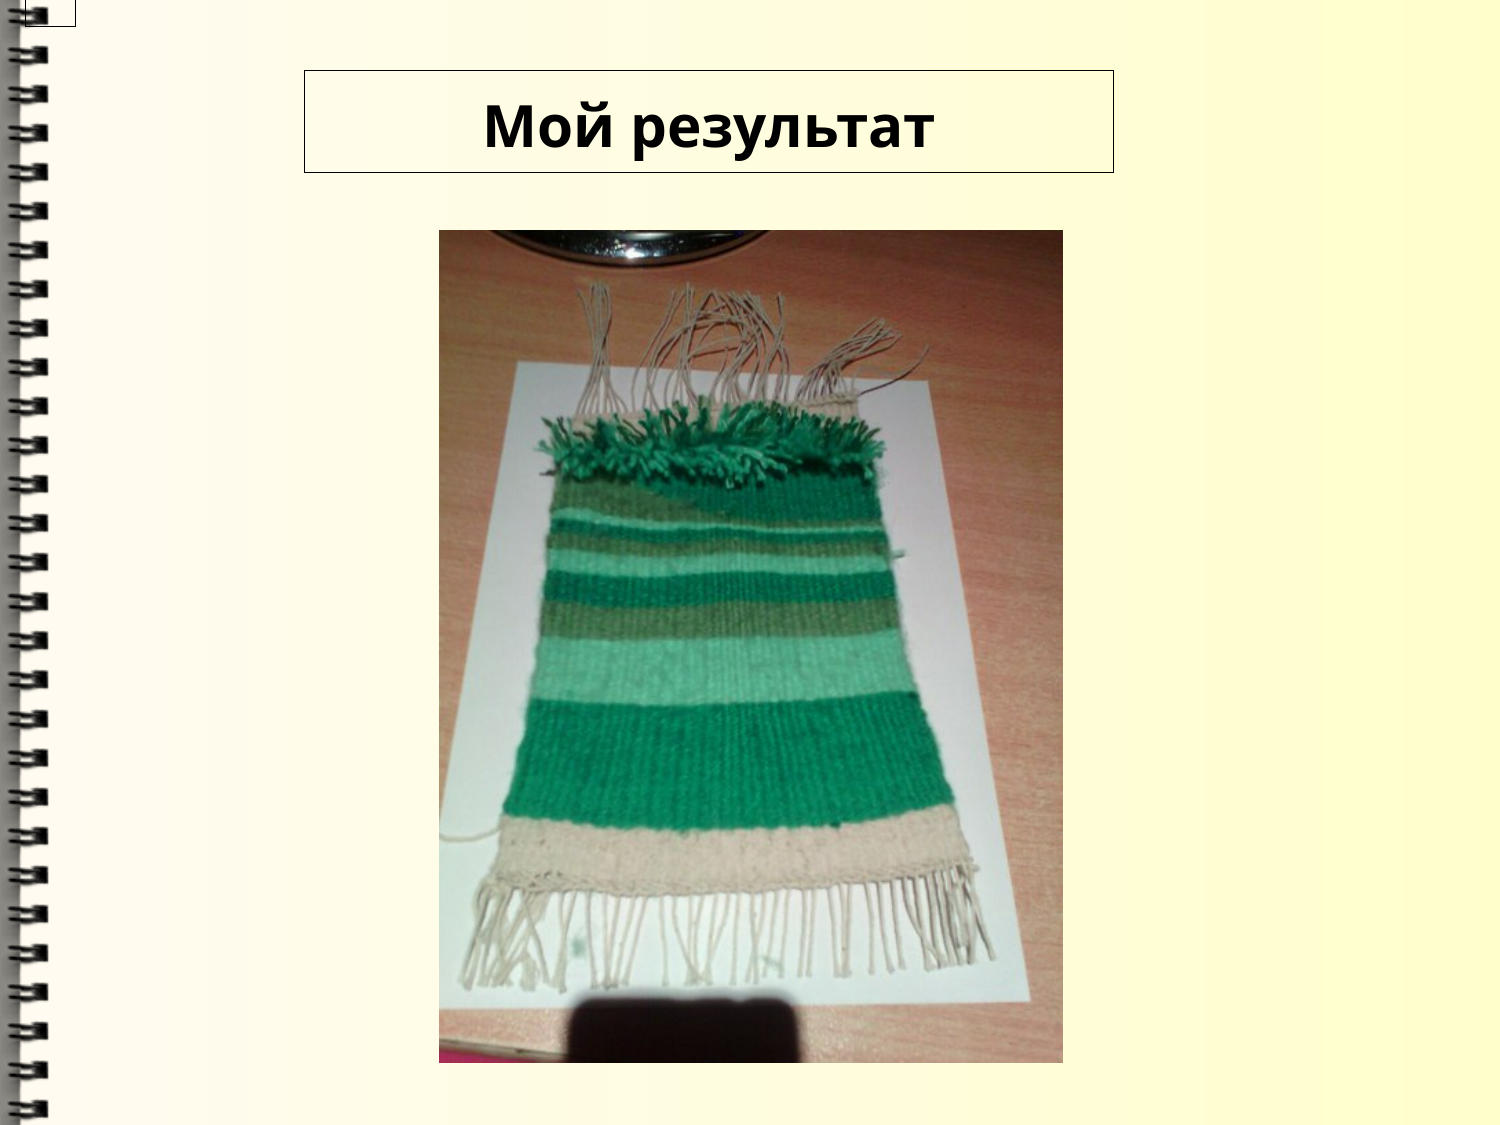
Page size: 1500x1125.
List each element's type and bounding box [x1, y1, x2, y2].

picture [439, 231, 1063, 1063]
